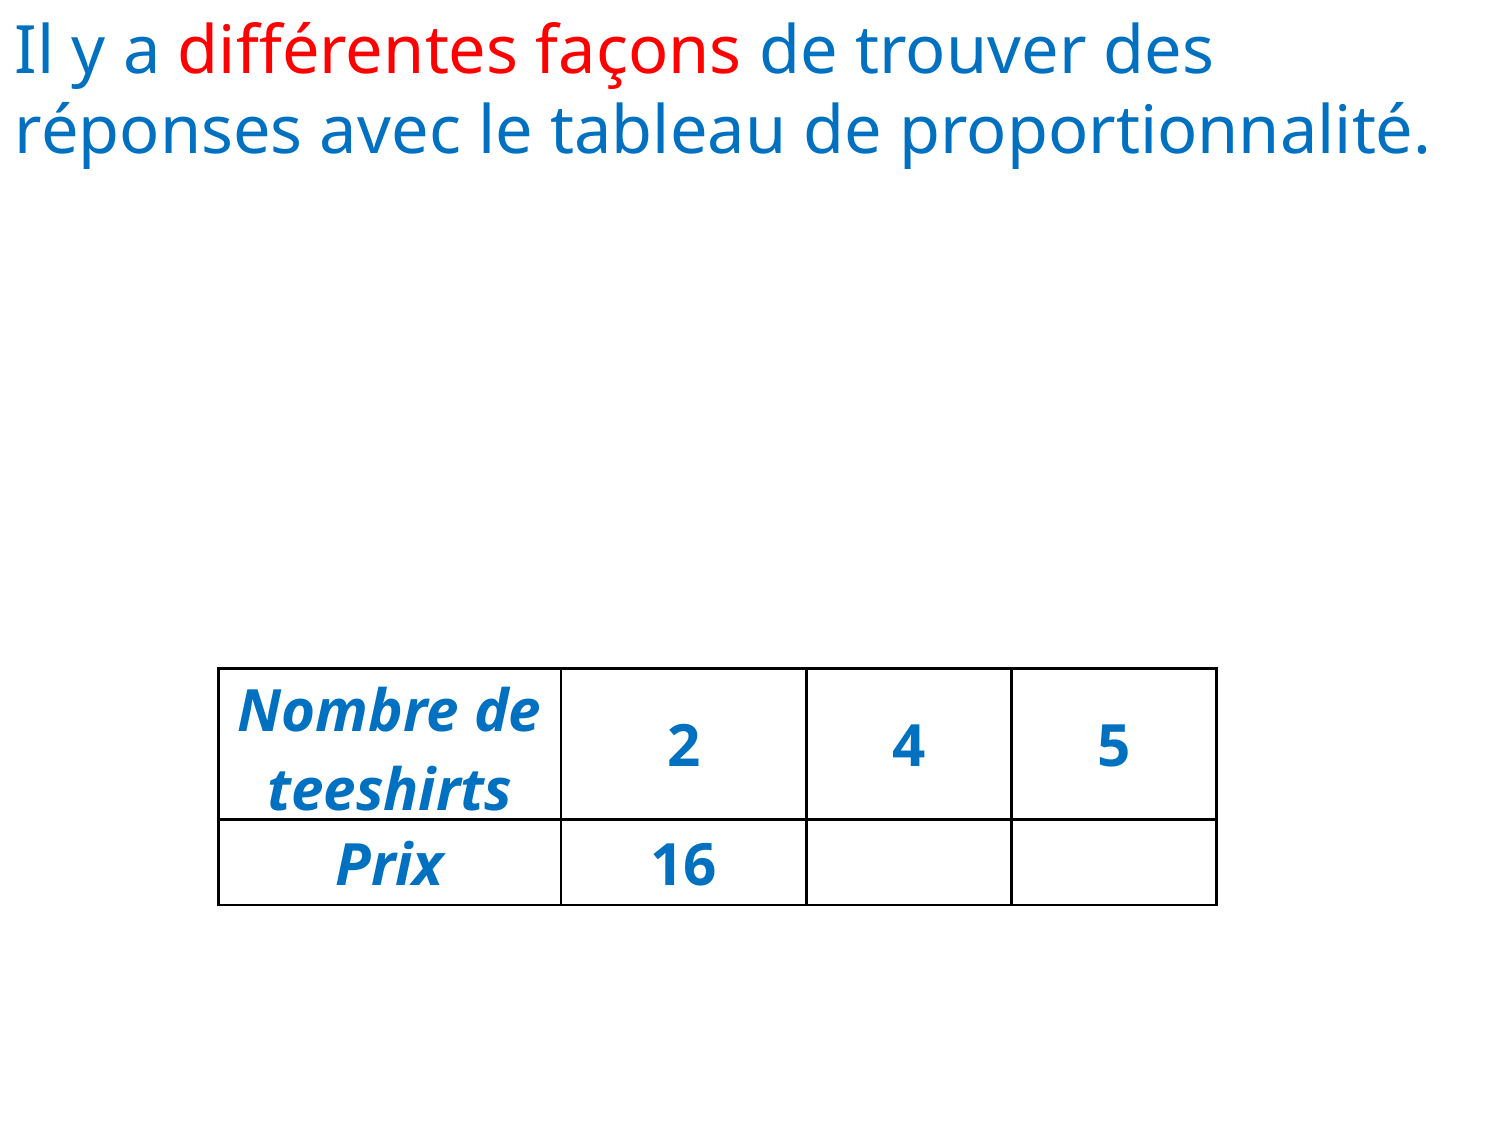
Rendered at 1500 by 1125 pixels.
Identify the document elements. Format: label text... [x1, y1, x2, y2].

table_header Nombre de teeshirts [220, 670, 560, 818]
table_cell [1013, 821, 1215, 904]
table_header 2 [562, 670, 805, 818]
text_box Il y a différentes façons de trouver des réponses avec le tableau de proportionnalité. [0, 0, 1500, 175]
table_cell [808, 821, 1010, 904]
table_header 4 [808, 670, 1010, 818]
table_cell 16 [562, 821, 805, 904]
table_cell Prix [220, 821, 560, 904]
table_header 5 [1013, 670, 1215, 818]
